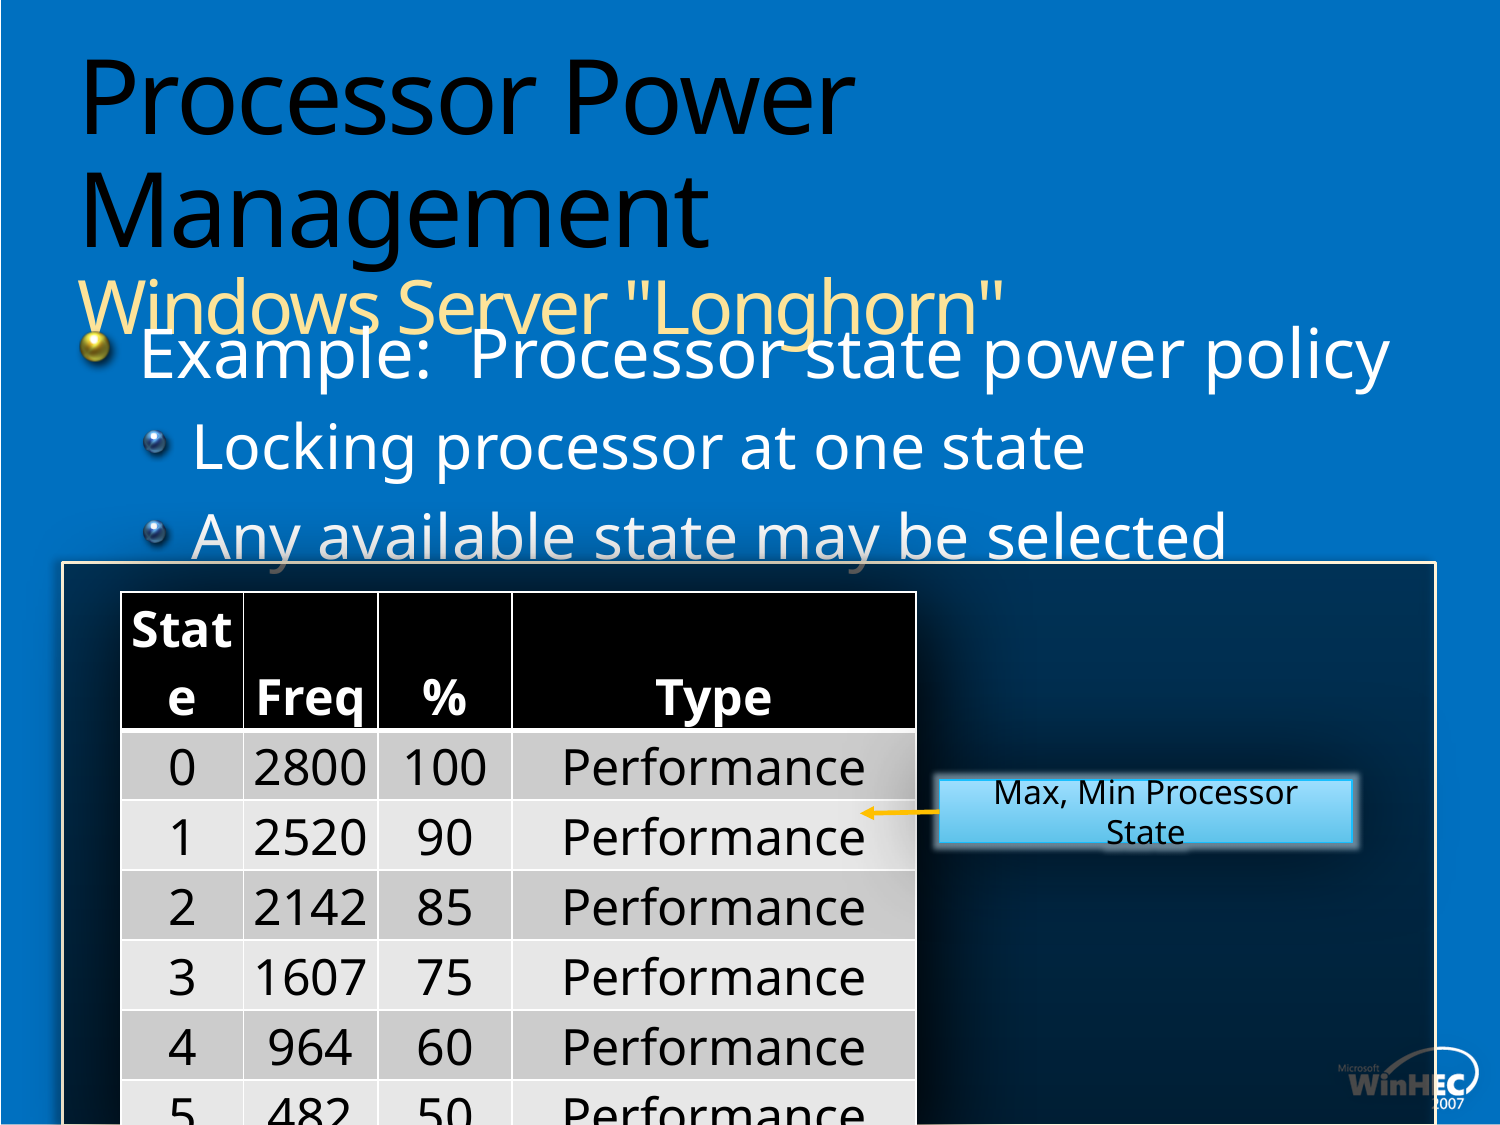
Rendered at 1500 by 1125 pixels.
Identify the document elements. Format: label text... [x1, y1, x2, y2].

table_cell Performance [513, 733, 902, 799]
table_header State [122, 593, 243, 728]
table_cell 100 [379, 733, 511, 799]
table_header % [379, 593, 511, 728]
table_cell 2 [122, 871, 243, 939]
table_cell 1607 [244, 941, 377, 1009]
table_cell 3 [122, 941, 243, 1009]
table_header Freq [244, 593, 377, 728]
table_cell 0 [122, 733, 243, 799]
text_box [989, 562, 1436, 1125]
picture [139, 427, 175, 463]
table_cell 85 [379, 871, 511, 939]
table_cell 5 [122, 1081, 243, 1125]
table_cell 2520 [244, 801, 377, 869]
table_cell Performance [513, 1011, 915, 1079]
table_cell 482 [244, 1081, 377, 1125]
table_header Type [513, 593, 915, 728]
table_cell 1 [122, 801, 243, 869]
table_cell Performance [513, 801, 883, 869]
table_cell Performance [513, 871, 915, 939]
table_cell Performance [513, 941, 915, 1009]
table_cell 4 [122, 1011, 243, 1079]
table_cell 2800 [244, 733, 377, 799]
table_cell Performance [513, 1081, 915, 1125]
title Processor Power Management Windows Server "Longhorn" [62, 37, 1438, 233]
picture [75, 328, 122, 375]
table_cell 964 [244, 1011, 377, 1079]
picture [139, 517, 175, 553]
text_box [859, 779, 1353, 843]
table_cell 2142 [244, 871, 377, 939]
picture [0, 0, 1500, 1125]
text_box [62, 562, 70, 574]
table_cell 90 [379, 801, 511, 869]
table_cell 50 [379, 1081, 511, 1125]
table_cell 60 [379, 1011, 511, 1079]
table_cell 75 [379, 941, 511, 1009]
list Example: Processor state power policy Locking processor at one state Any available state may be selected [60, 311, 1436, 562]
